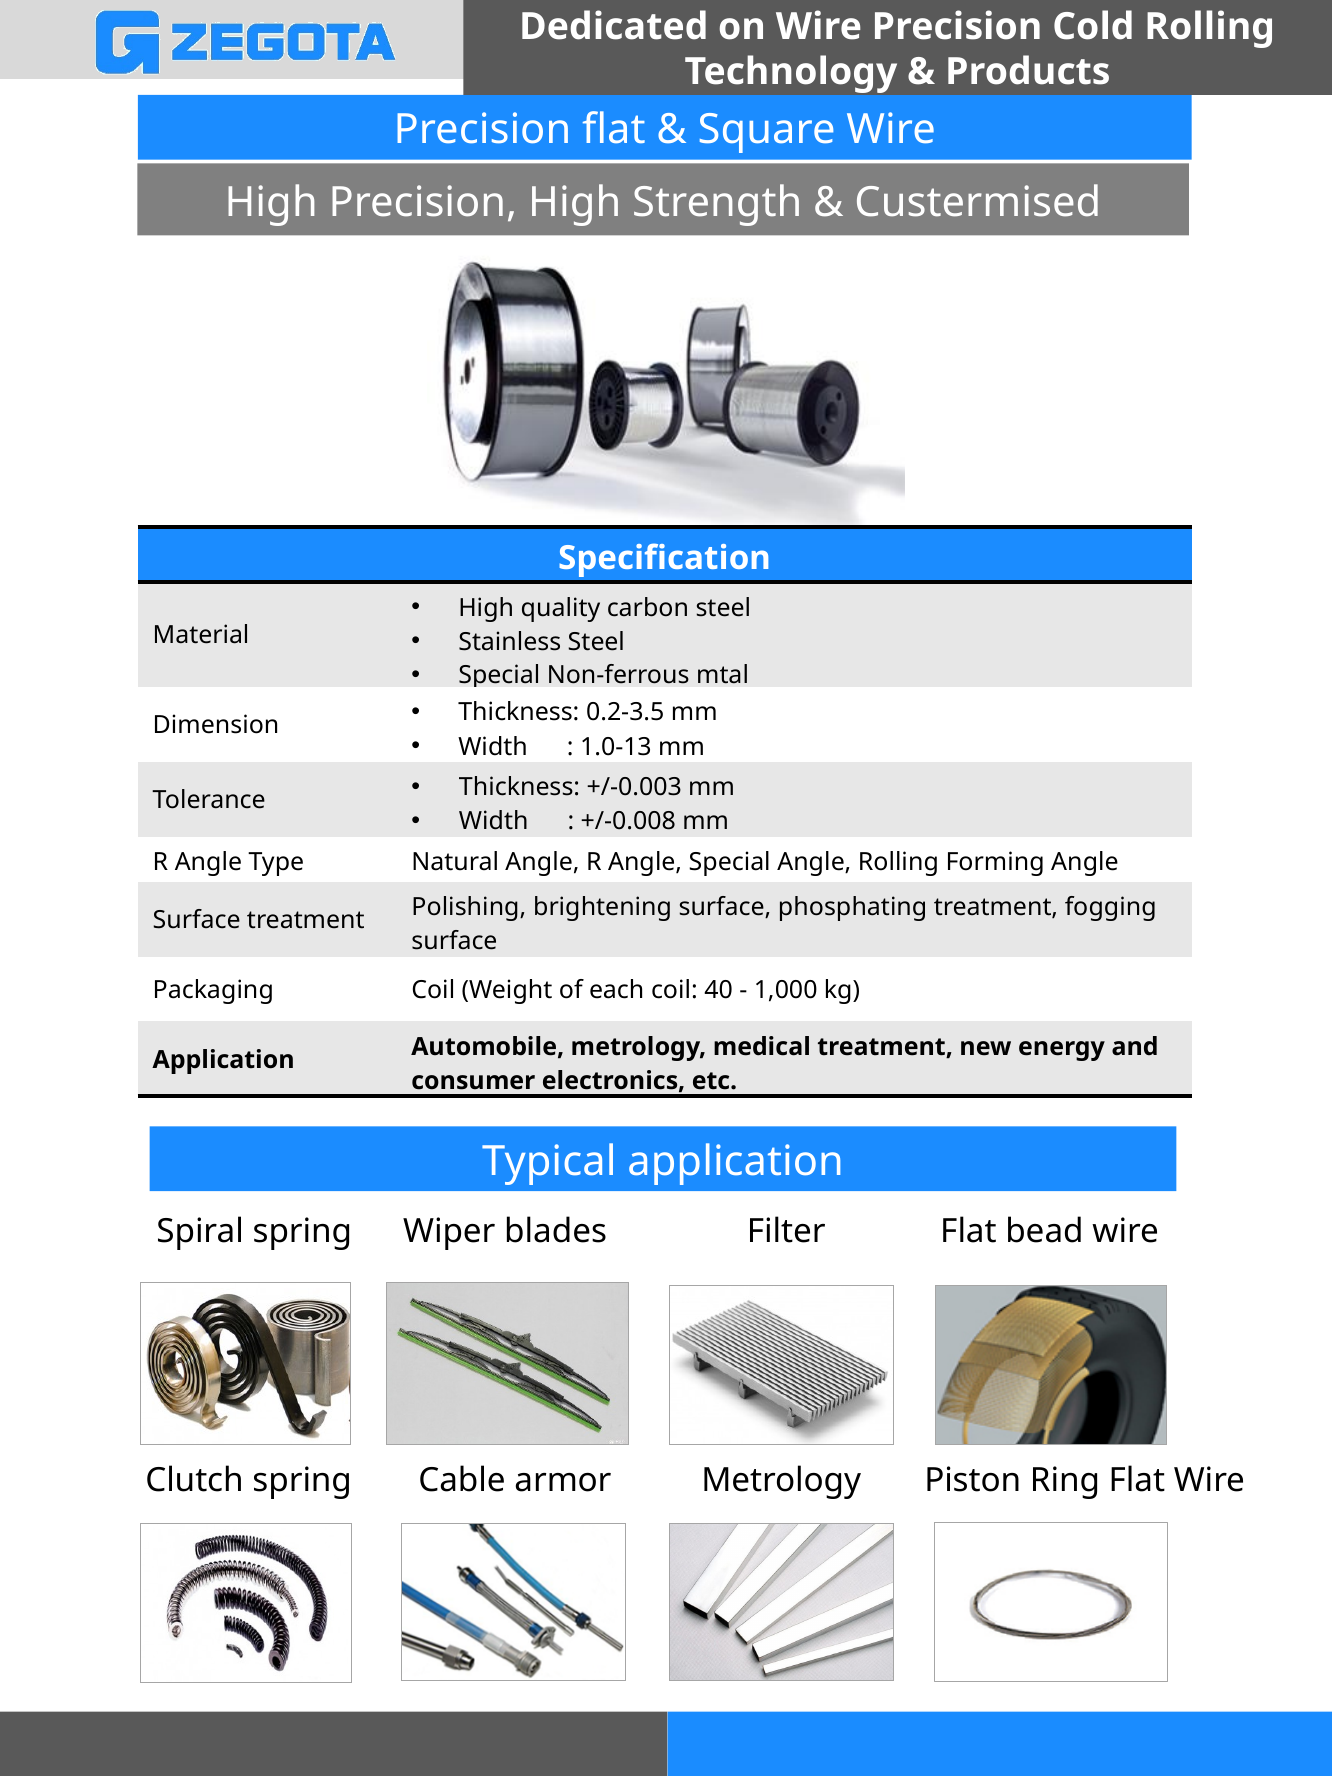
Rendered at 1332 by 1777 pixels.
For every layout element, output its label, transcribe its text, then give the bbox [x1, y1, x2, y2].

table_cell Thickness: 0.2-3.5 mm Width : 1.0-13 mm [396, 687, 1192, 762]
picture [935, 1285, 1167, 1445]
picture [140, 1282, 351, 1445]
text_box Piston Ring Flat Wire [909, 1451, 1261, 1506]
table_cell Tolerance [138, 762, 396, 837]
table_cell Natural Angle, R Angle, Special Angle, Rolling Forming Angle [396, 837, 1192, 882]
picture [401, 1523, 626, 1681]
table_header Specification [138, 529, 1192, 580]
table_cell Application [138, 1021, 396, 1094]
table_cell Dimension [138, 687, 396, 762]
text_box High Precision, High Strength & Custermised [136, 162, 1190, 236]
text_box Spiral spring [141, 1202, 368, 1257]
text_box Cable armor [403, 1451, 627, 1506]
table_cell Thickness: +/-0.003 mm Width : +/-0.008 mm [396, 762, 1192, 837]
text_box Clutch spring [130, 1451, 368, 1506]
table_cell Material [138, 584, 396, 687]
text_box Typical application [149, 1126, 1177, 1192]
table_cell R Angle Type [138, 837, 396, 882]
text_box Wiper blades [388, 1202, 623, 1257]
table_cell Packaging [138, 957, 396, 1021]
table_cell High quality carbon steel Stainless Steel Special Non-ferrous mtal [396, 584, 1192, 687]
text_box Filter [732, 1202, 841, 1257]
text_box Metrology [686, 1451, 877, 1506]
table_cell Coil (Weight of each coil: 40 - 1,000 kg) [396, 957, 1192, 1021]
table_cell Automobile, metrology, medical treatment, new energy and consumer electronics, etc. [396, 1021, 1192, 1094]
picture [935, 1523, 1167, 1681]
text_box Flat bead wire [925, 1202, 1175, 1257]
text_box Precision flat & Square Wire [137, 95, 1192, 160]
picture [669, 1523, 894, 1681]
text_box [0, 0, 1332, 95]
picture [139, 1523, 352, 1683]
picture [386, 1282, 629, 1445]
table_cell Polishing, brightening surface, phosphating treatment, fogging surface [396, 882, 1192, 957]
table_cell Surface treatment [138, 882, 396, 957]
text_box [0, 1711, 1332, 1776]
picture [427, 235, 905, 525]
picture [669, 1285, 894, 1445]
